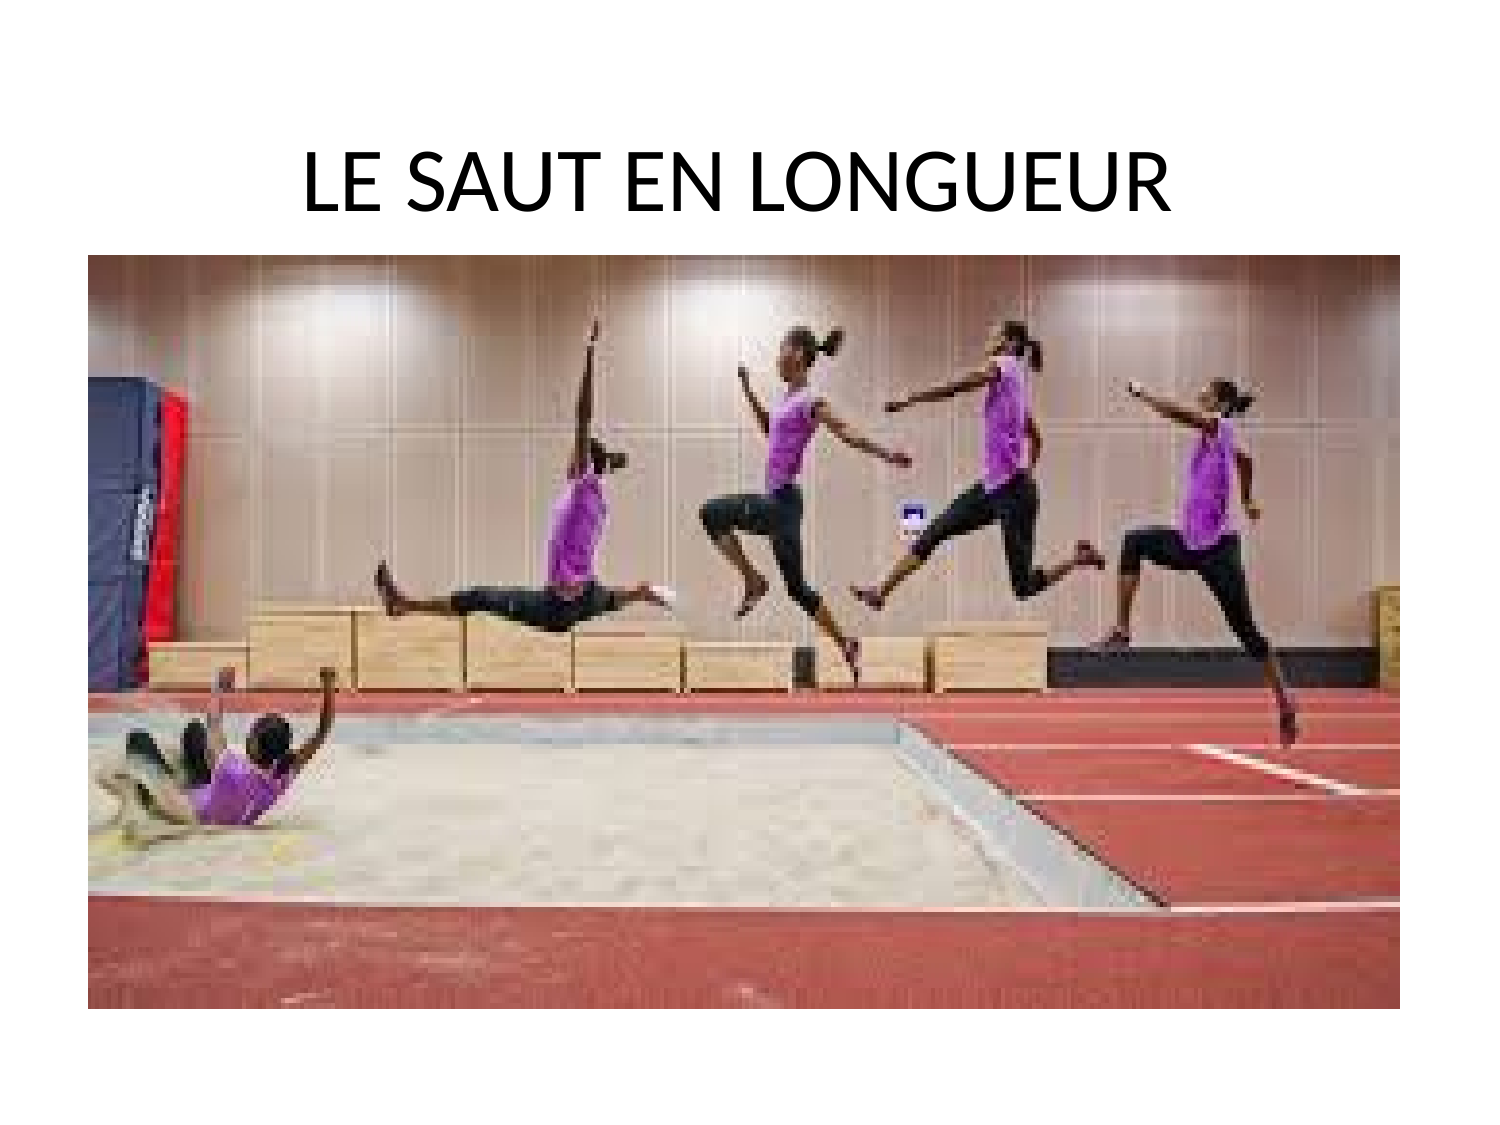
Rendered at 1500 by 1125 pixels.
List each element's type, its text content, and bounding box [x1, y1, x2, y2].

picture [88, 255, 1400, 1009]
title LE SAUT EN LONGUEUR [100, 54, 1376, 253]
